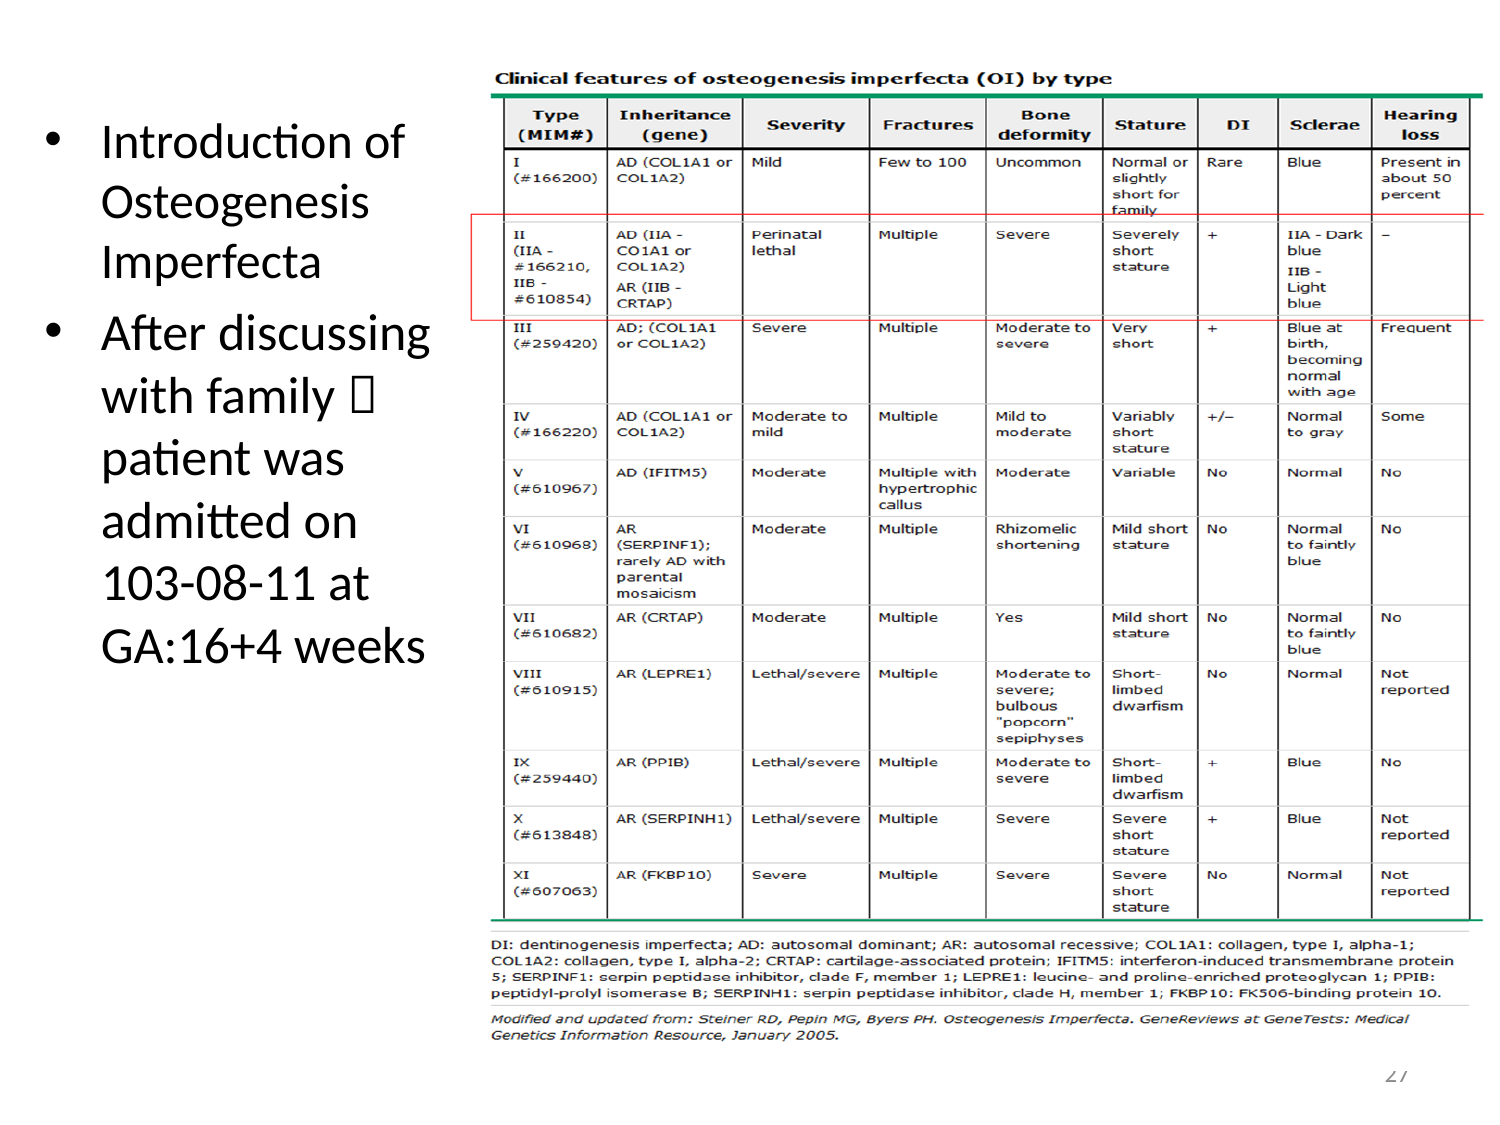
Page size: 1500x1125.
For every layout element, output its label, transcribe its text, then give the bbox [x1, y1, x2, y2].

list Introduction of Osteogenesis Imperfecta After discussing with family  patient was admitted on 103-08-11 at GA:16+4 weeks [29, 100, 455, 1123]
picture [440, 54, 1484, 1071]
slide_number 27 [1074, 1071, 1425, 1103]
